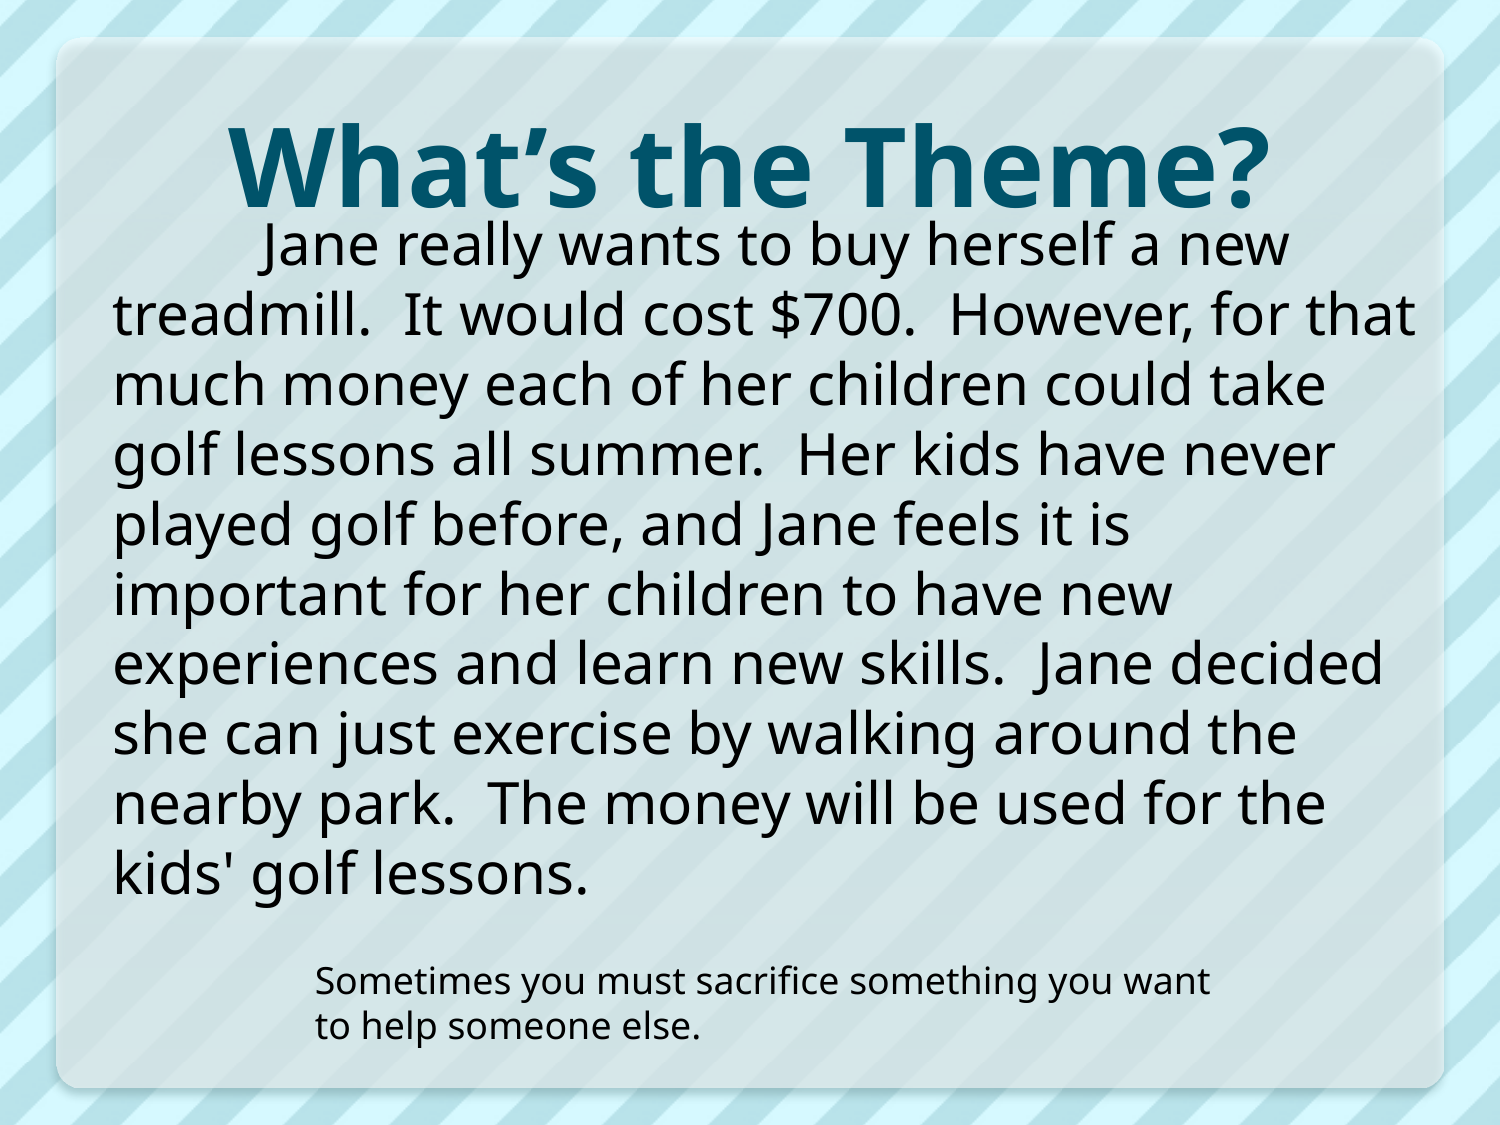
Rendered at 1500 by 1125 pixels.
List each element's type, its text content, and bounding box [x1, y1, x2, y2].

text_box Sometimes you must sacrifice something you want to help someone else. [300, 949, 1250, 1055]
title What’s the Theme? [75, 50, 1425, 200]
list Jane really wants to buy herself a new treadmill. It would cost $700. However, for that much money each of her children could take golf lessons all summer. Her kids have never played golf before, and Jane feels it is important for her children to have new experiences and learn new skills. Jane decided she can just exercise by walking around the nearby park. The money will be used for the kids' golf lessons. [75, 200, 1425, 943]
